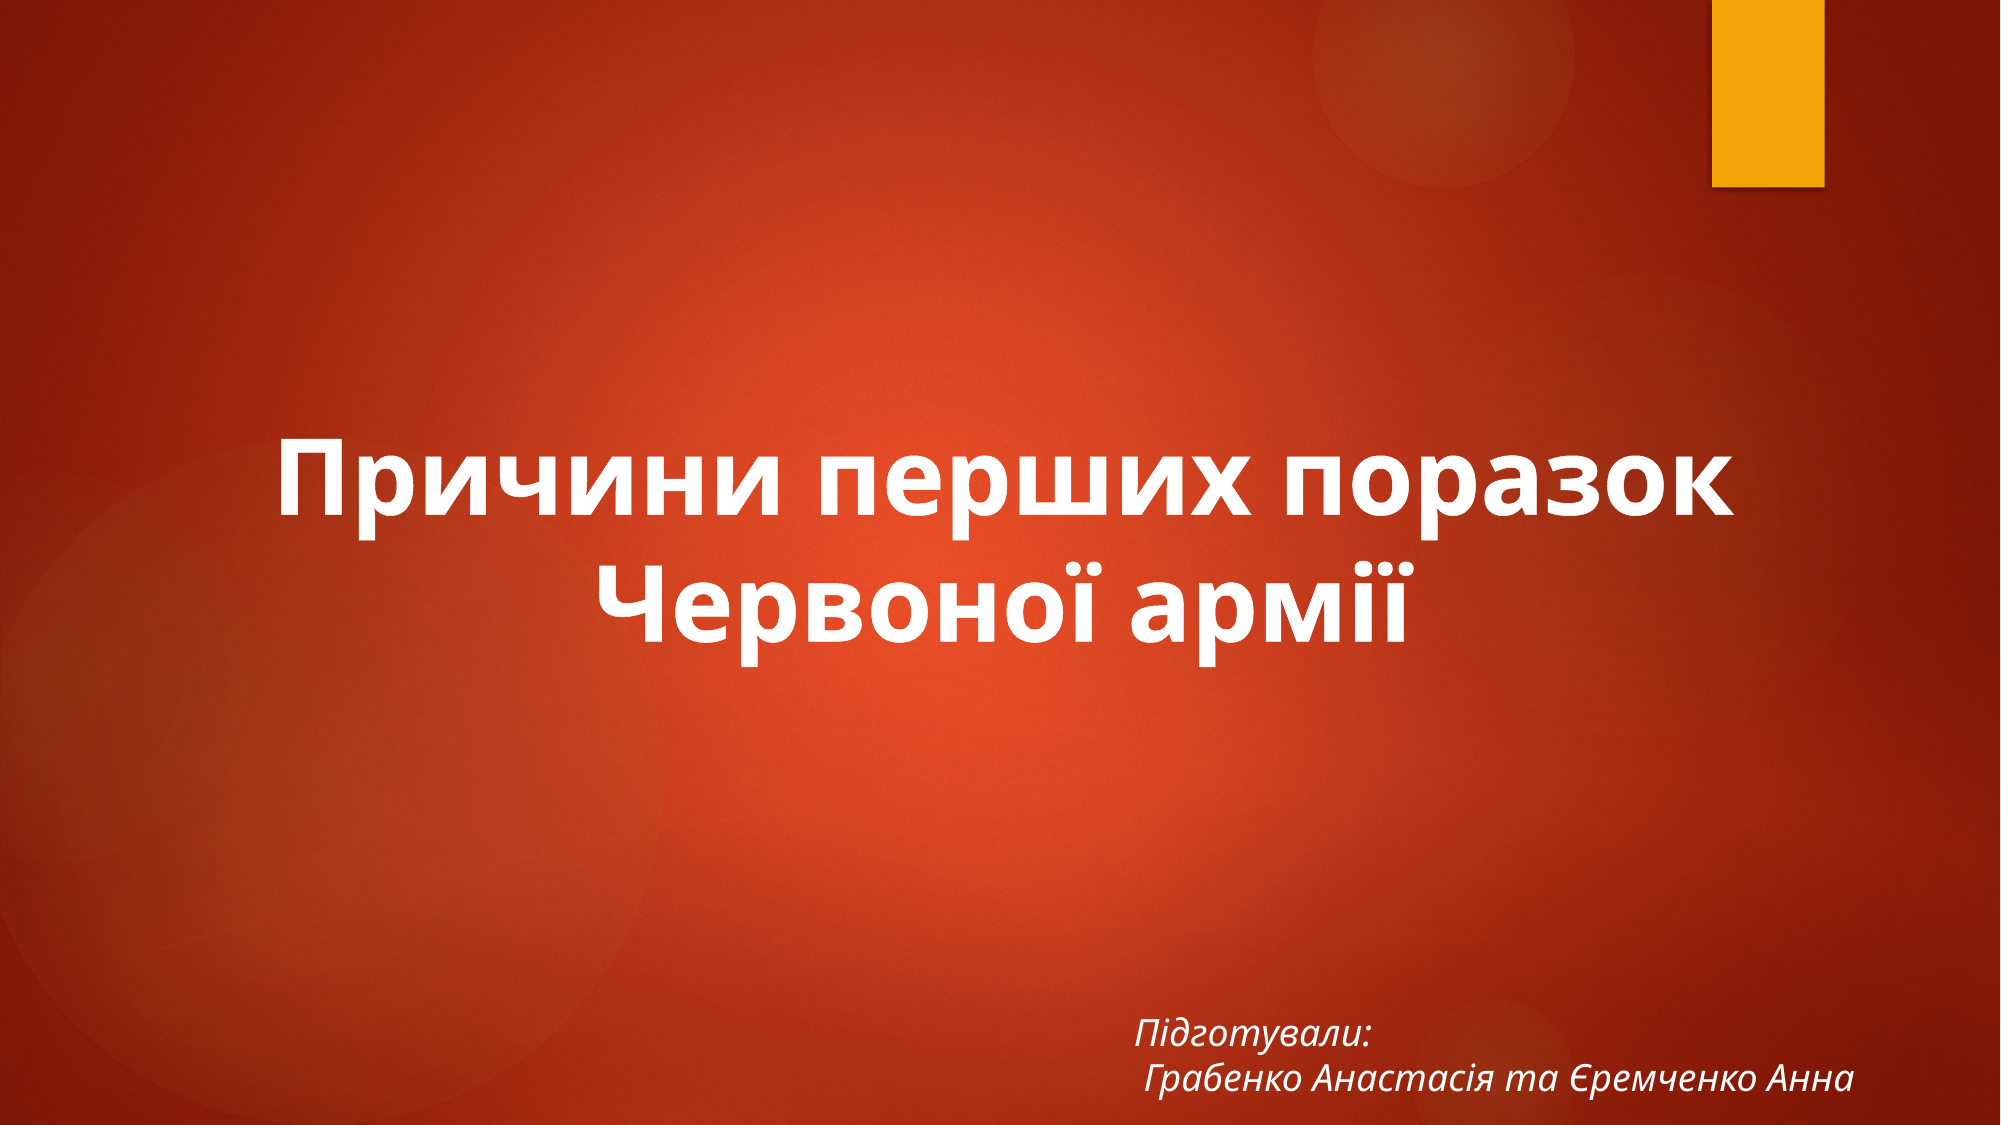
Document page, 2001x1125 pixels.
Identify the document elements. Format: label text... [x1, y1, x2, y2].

text_box Підготували: Грабенко Анастасія та Єремченко Анна [1119, 1001, 2000, 1107]
title Причини перших поразок Червоної армії [78, 400, 1928, 671]
